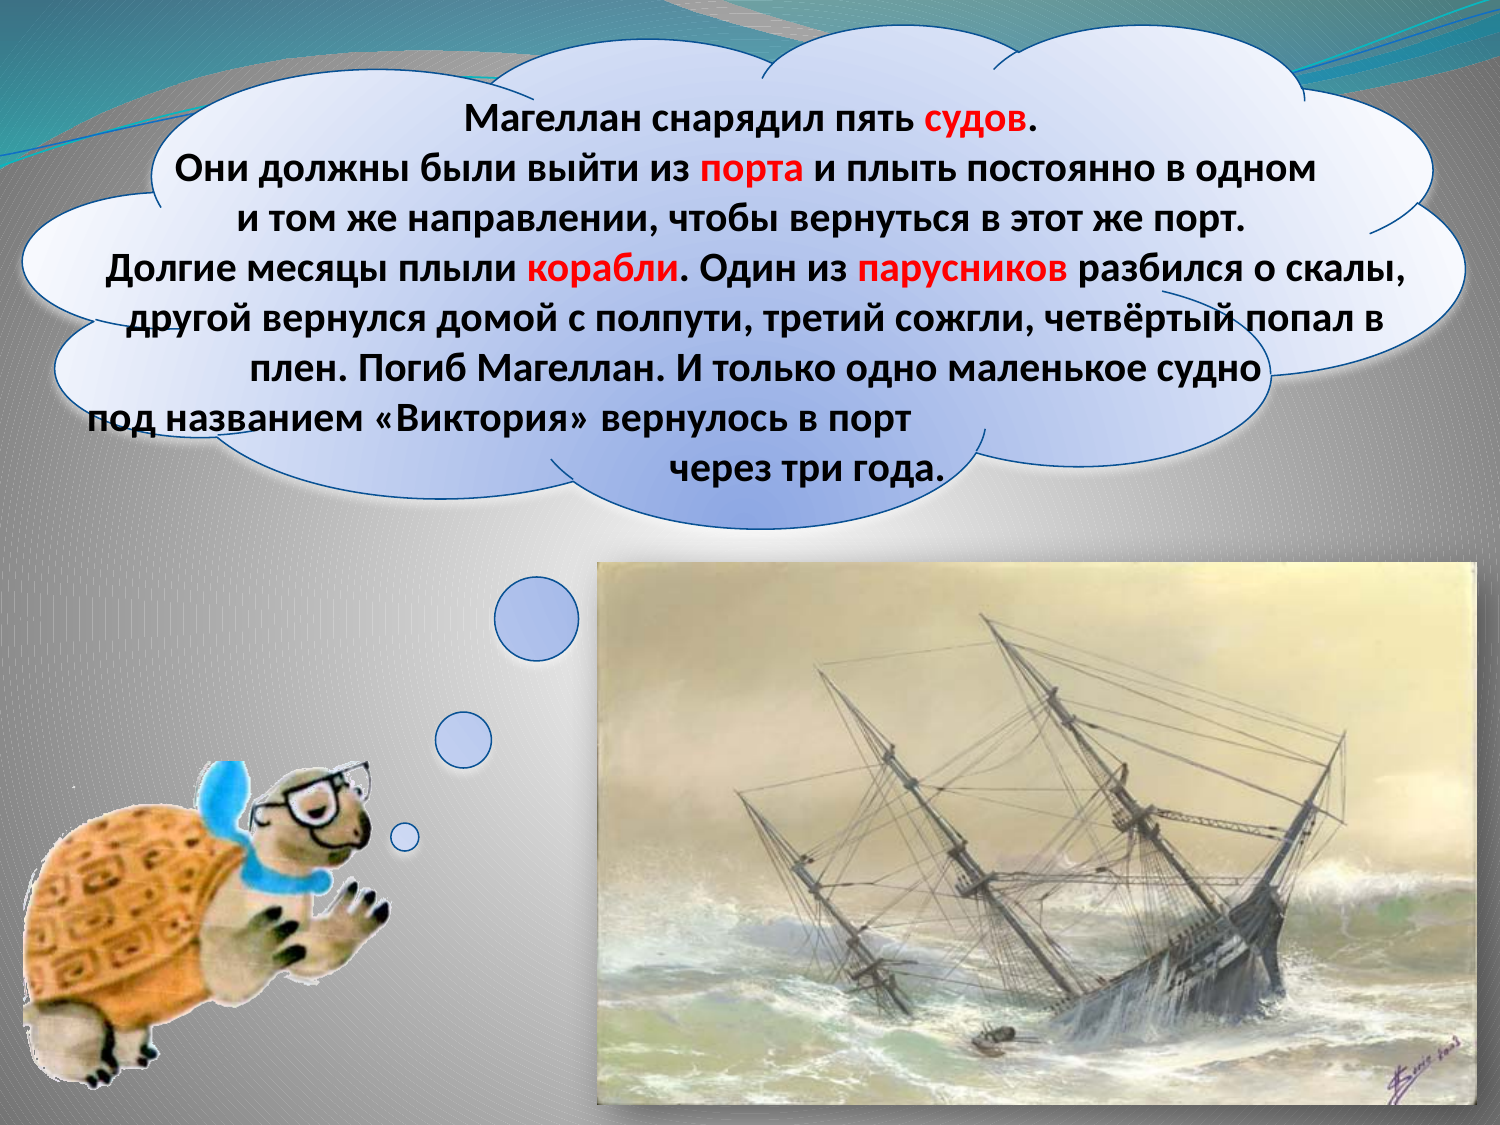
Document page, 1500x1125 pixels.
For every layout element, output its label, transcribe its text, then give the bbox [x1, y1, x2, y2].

text_box [405, 822, 420, 852]
text_box [1442, 220, 1467, 318]
text_box [493, 24, 1300, 81]
text_box [21, 209, 70, 314]
picture [23, 761, 399, 1098]
picture [597, 562, 1477, 1105]
text_box [493, 576, 579, 662]
text_box [434, 711, 493, 769]
text_box [598, 497, 923, 530]
text_box Магеллан снарядил пять судов. Они должны были выйти из порта и плыть постоянно в одном и том же направлении, чтобы вернуться в этот же порт. Долгие месяцы плыли корабли. Один из парусников разбился о скалы, другой вернулся домой с полпути, третий сожгли, четвёртый попал в плен. Погиб Магеллан. И только одно маленькое судно под названием «Виктория» вернулось в порт через три года. [70, 81, 1442, 497]
text_box [271, 68, 482, 81]
text_box [53, 336, 70, 401]
